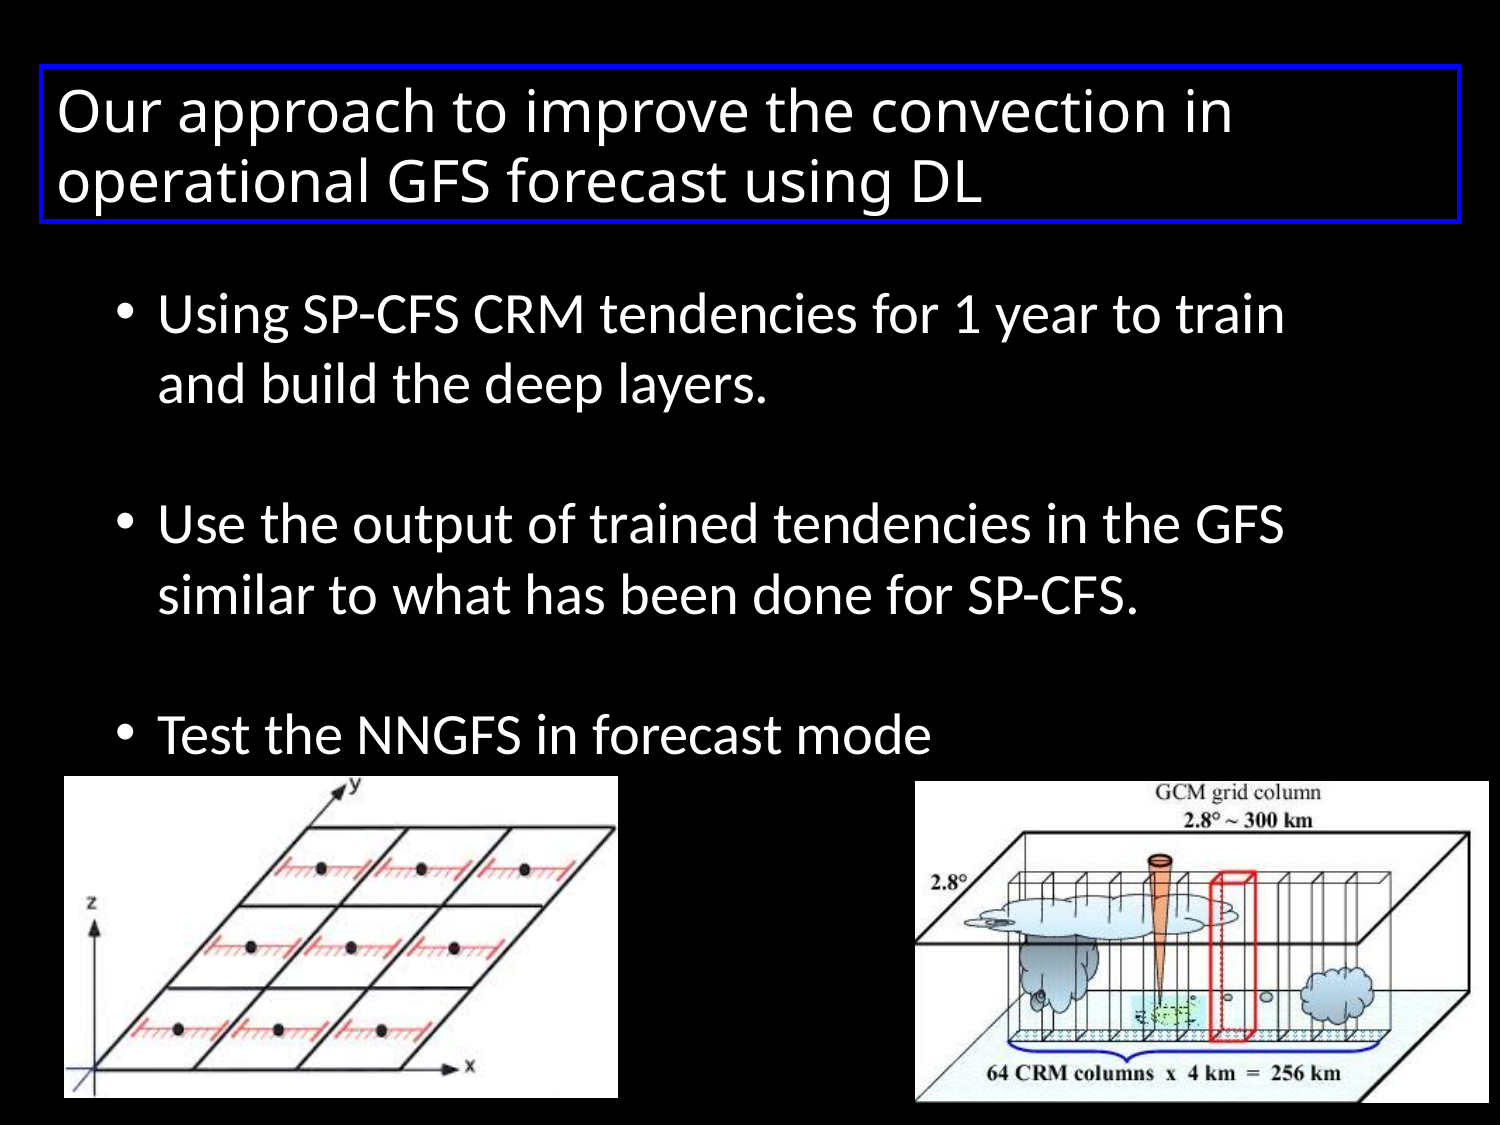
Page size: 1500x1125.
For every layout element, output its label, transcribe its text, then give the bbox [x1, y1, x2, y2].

picture [64, 776, 619, 1098]
text_box Using SP-CFS CRM tendencies for 1 year to train and build the deep layers. Use the output of trained tendencies in the GFS similar to what has been done for SP-CFS. Test the NNGFS in forecast mode [100, 267, 1353, 774]
text_box Our approach to improve the convection in operational GFS forecast using DL [41, 66, 1459, 222]
picture [915, 781, 1489, 1103]
